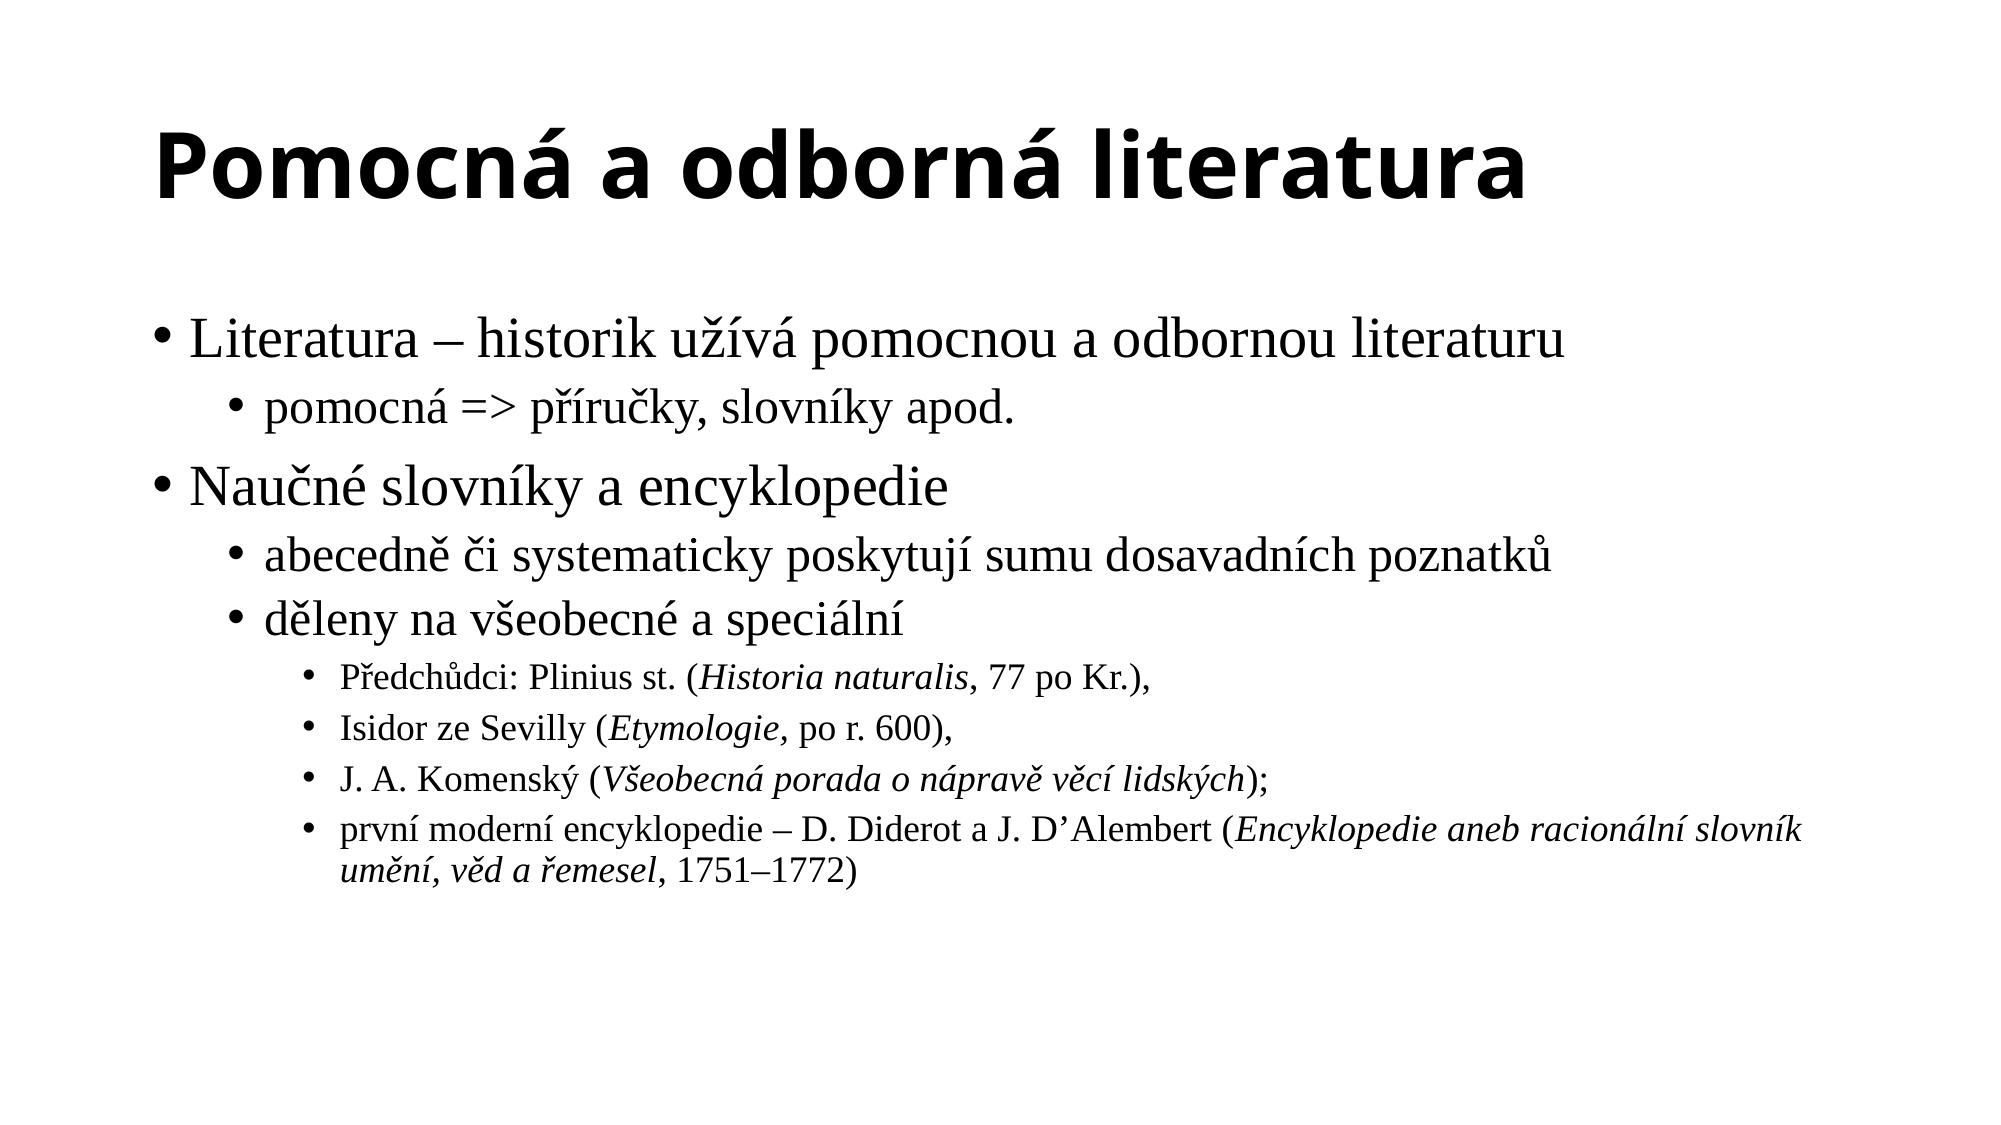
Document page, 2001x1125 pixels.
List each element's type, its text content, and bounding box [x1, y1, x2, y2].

list Literatura – historik užívá pomocnou a odbornou literaturu pomocná => příručky, slovníky apod. Naučné slovníky a encyklopedie abecedně či systematicky poskytují sumu dosavadních poznatků děleny na všeobecné a speciální Předchůdci: Plinius st. (Historia naturalis, 77 po Kr.), Isidor ze Sevilly (Etymologie, po r. 600), J. A. Komenský (Všeobecná porada o nápravě věcí lidských); první moderní encyklopedie – D. Diderot a J. D’Alembert (Encyklopedie aneb racionální slovník umění, věd a řemesel, 1751–1772) [137, 299, 1863, 1014]
title Pomocná a odborná literatura [137, 59, 1863, 278]
